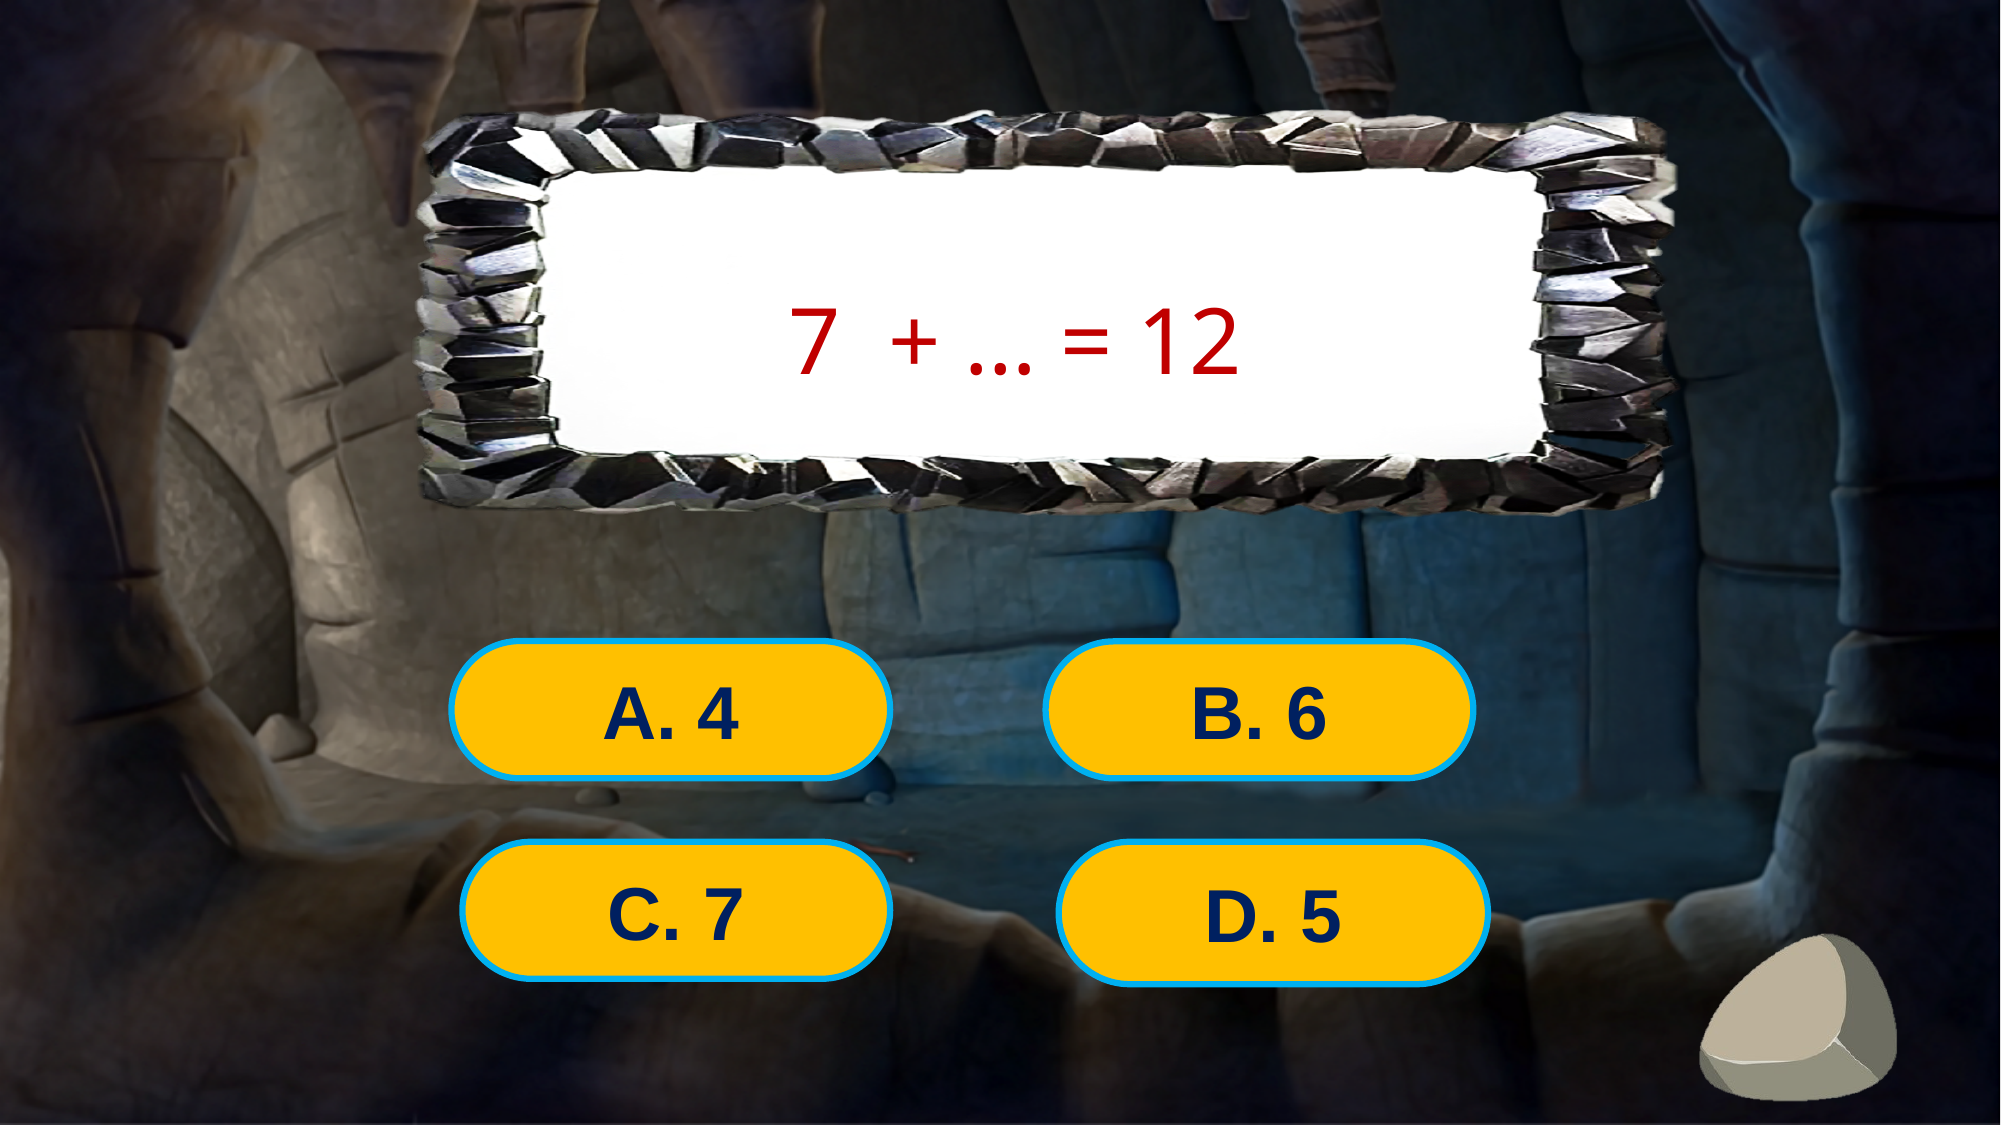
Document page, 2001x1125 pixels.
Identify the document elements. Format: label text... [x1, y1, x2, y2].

text_box B. 6 [1263, 639, 1476, 781]
picture [0, 0, 2001, 1125]
text_box D. 5 [1075, 839, 1491, 987]
text_box A. 4 [449, 638, 826, 781]
text_box C. 7 [460, 839, 870, 981]
text_box 7 + … = 12 [773, 220, 826, 401]
